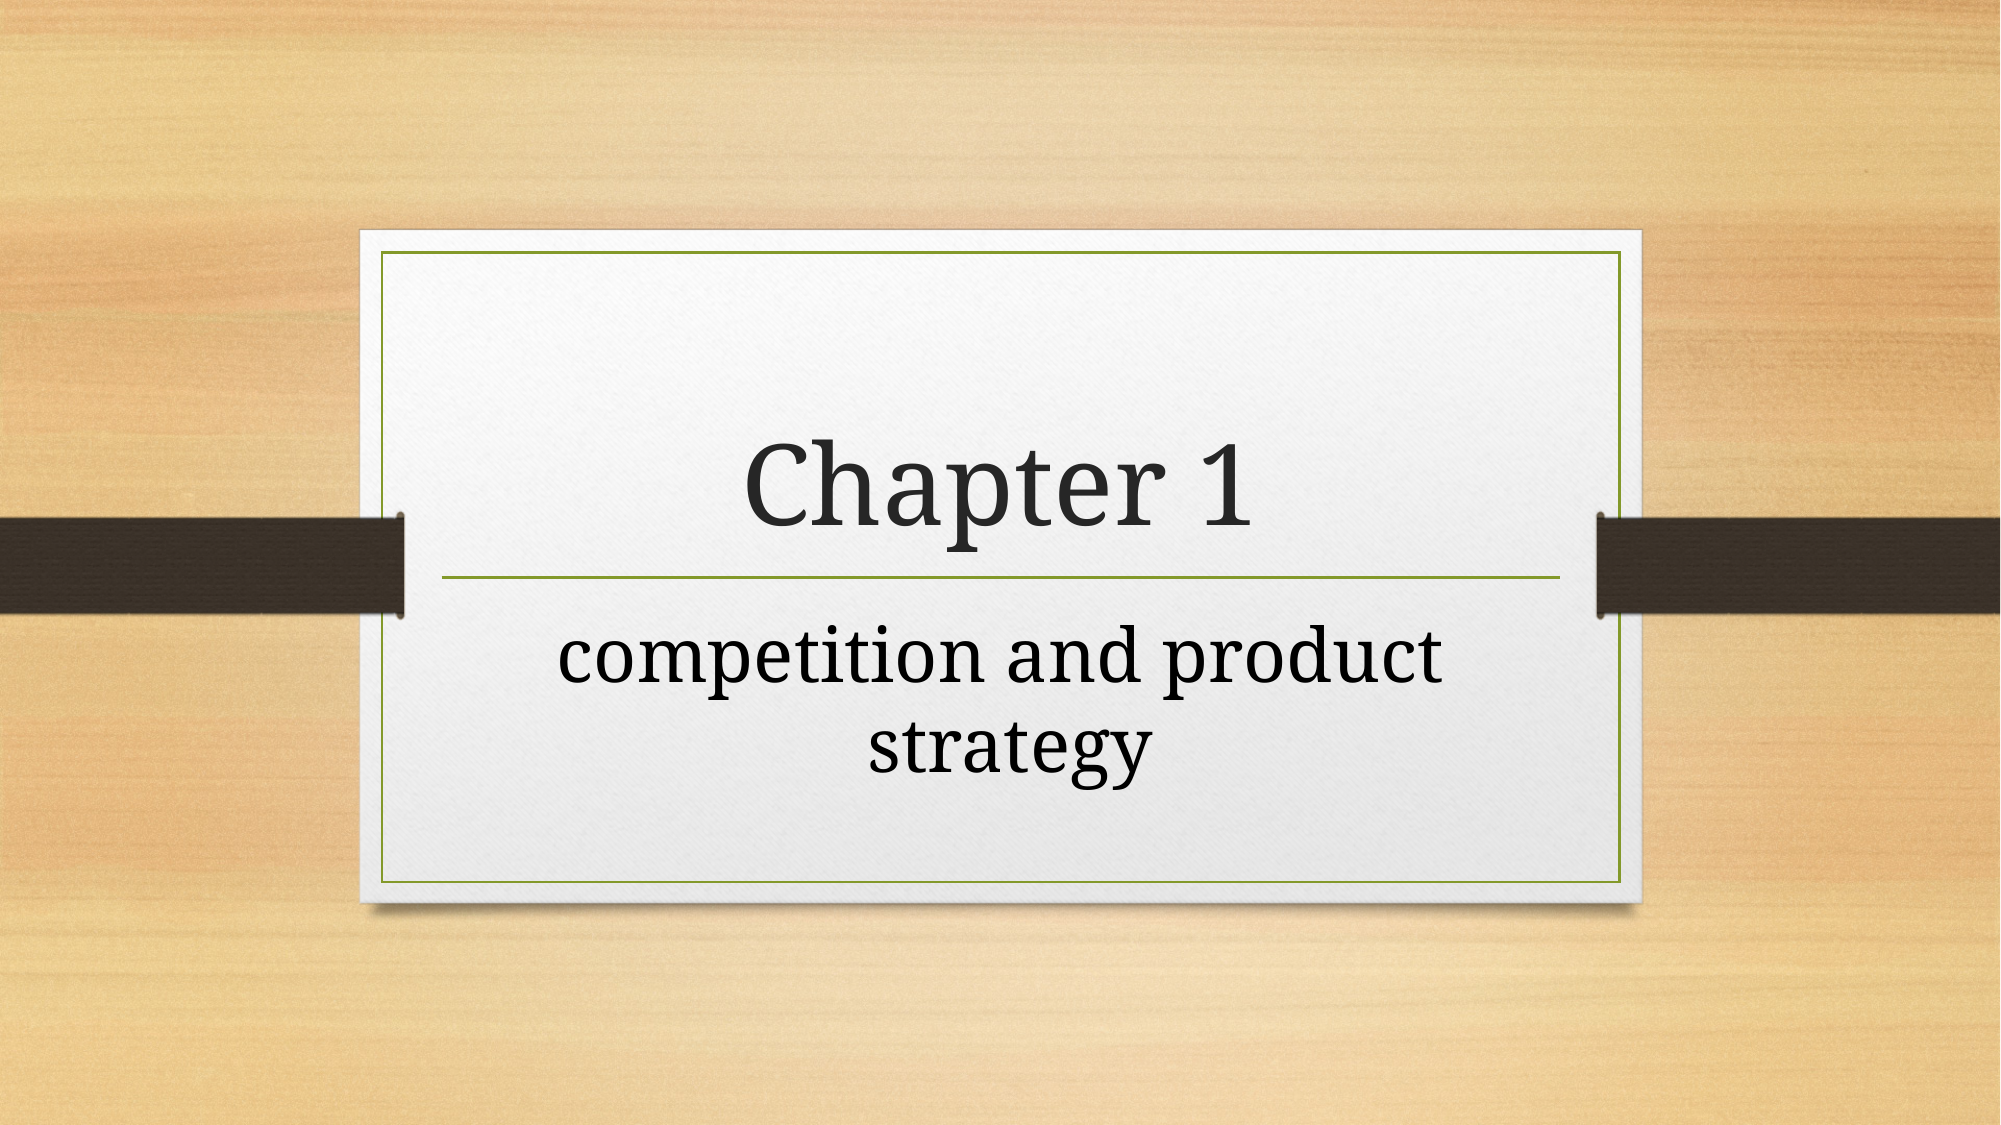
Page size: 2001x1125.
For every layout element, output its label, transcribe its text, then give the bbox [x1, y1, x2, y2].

subtitle competition and product strategy [441, 600, 1560, 817]
picture [0, 0, 2001, 1125]
title Chapter 1 [441, 306, 1560, 556]
